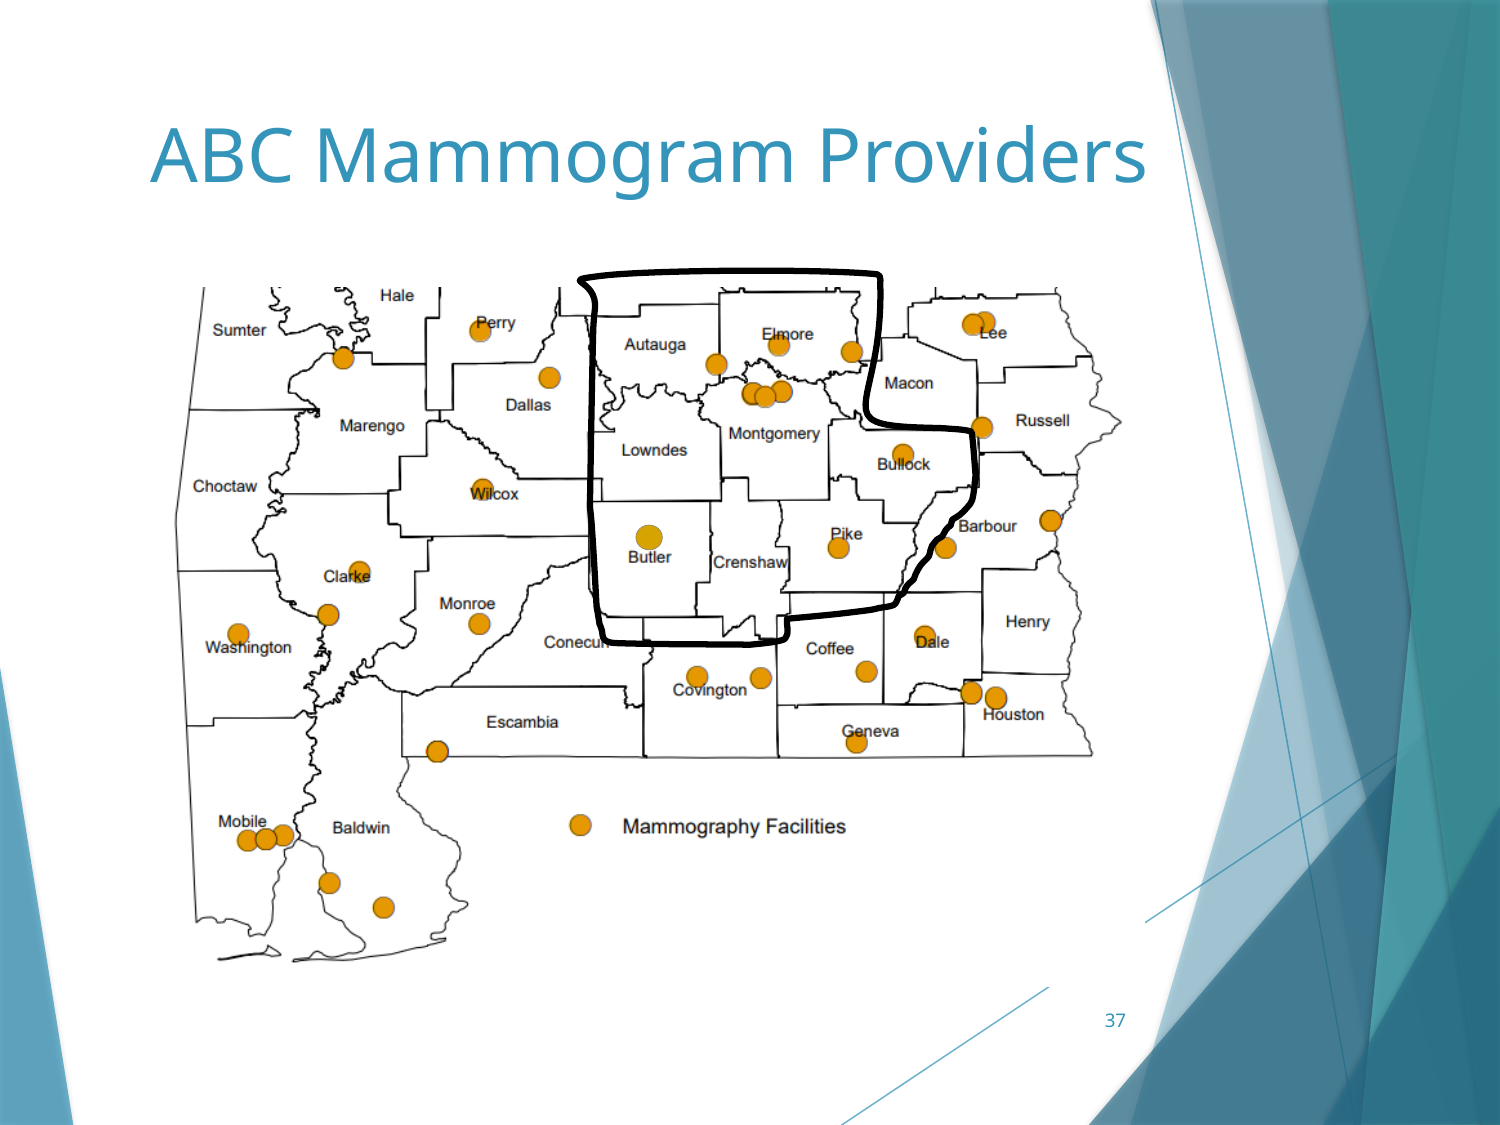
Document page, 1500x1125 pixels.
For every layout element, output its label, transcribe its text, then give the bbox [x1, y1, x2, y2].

slide_number 37 [1057, 996, 1142, 1051]
title ABC Mammogram Providers [99, 99, 1200, 317]
picture [140, 286, 1145, 988]
text_box [578, 269, 882, 286]
